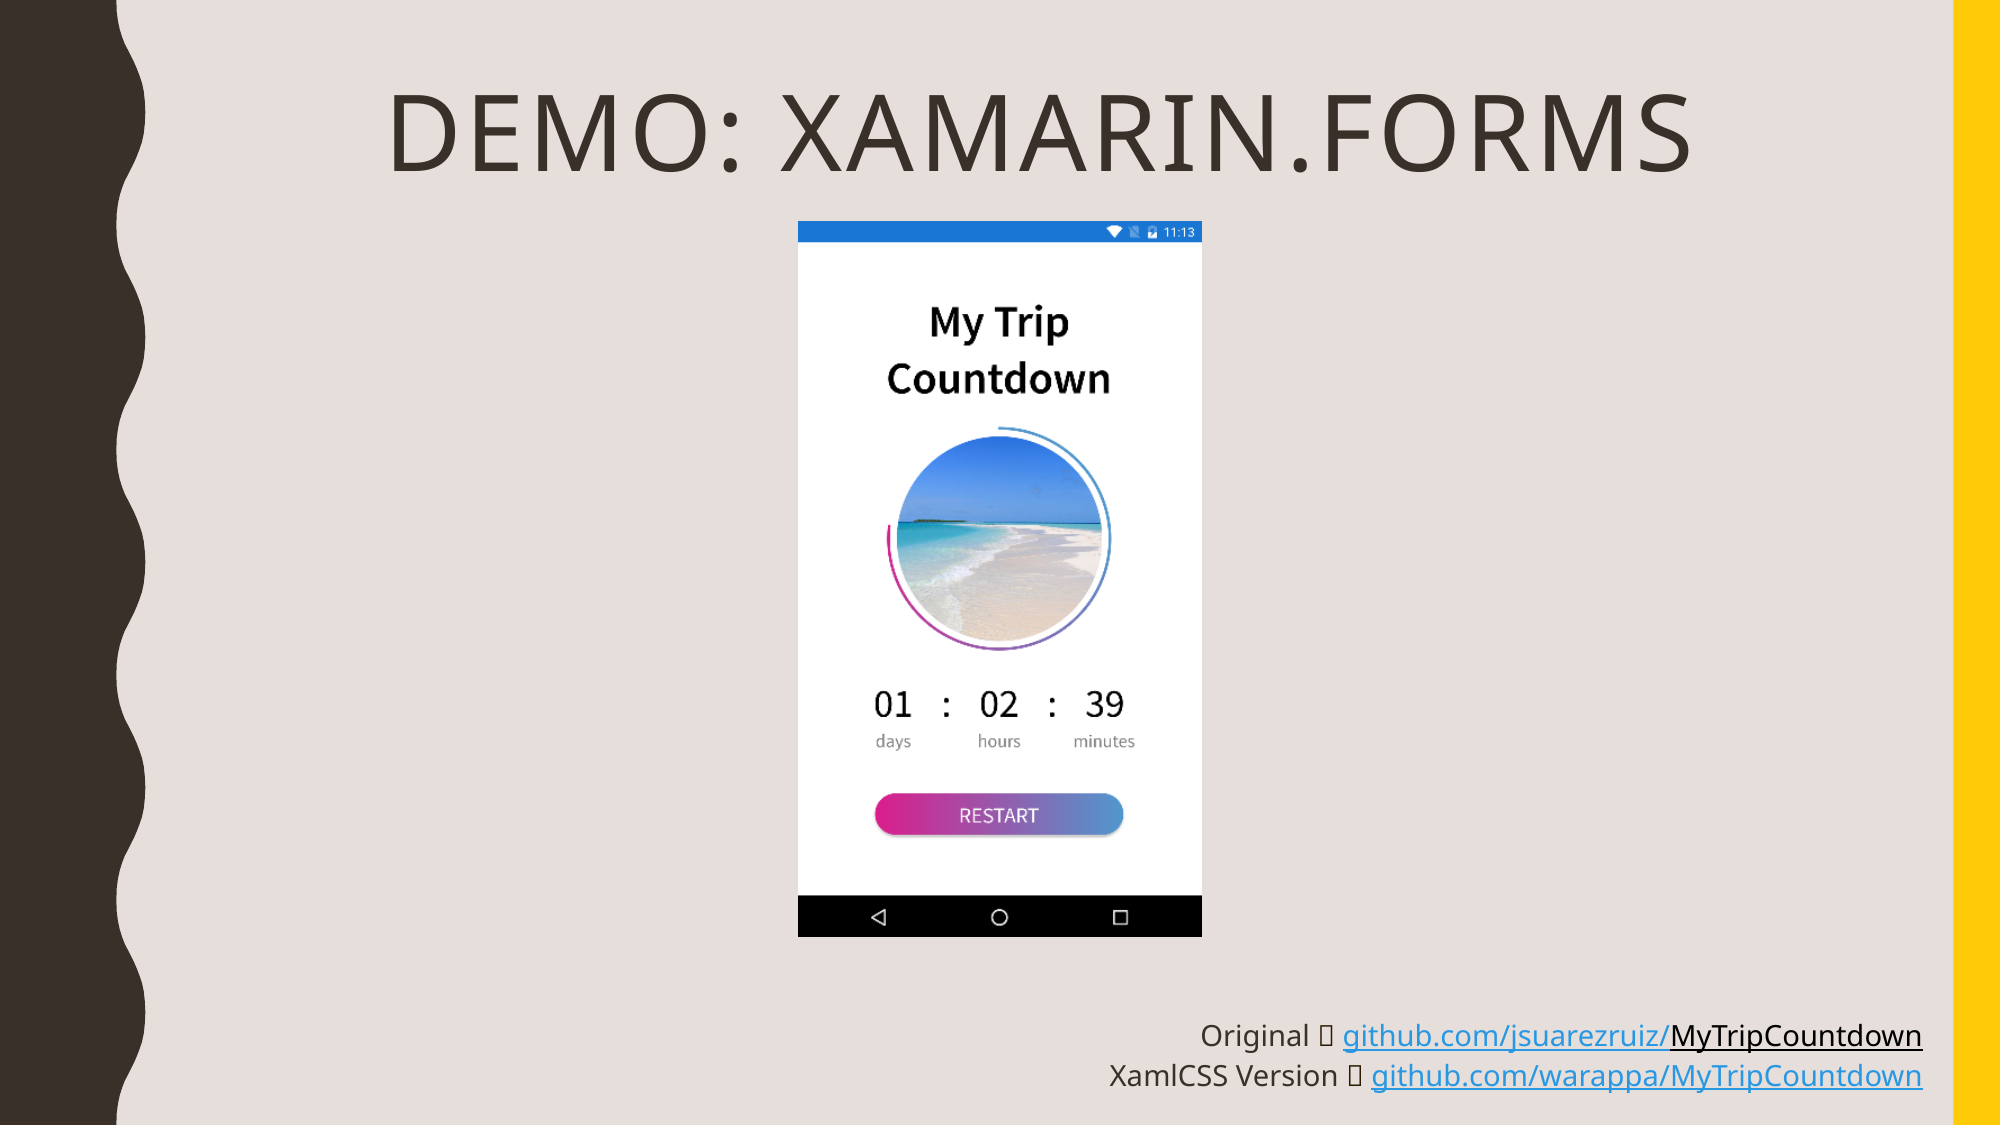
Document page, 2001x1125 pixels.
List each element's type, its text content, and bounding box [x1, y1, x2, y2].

text_box Original  github.com/jsuarezruiz/MyTripCountdown XamlCSS Version  github.com/warappa/MyTripCountdown [1040, 1009, 1938, 1104]
title Demo: Xamarin.Forms [205, 72, 1875, 209]
picture [798, 221, 1202, 937]
